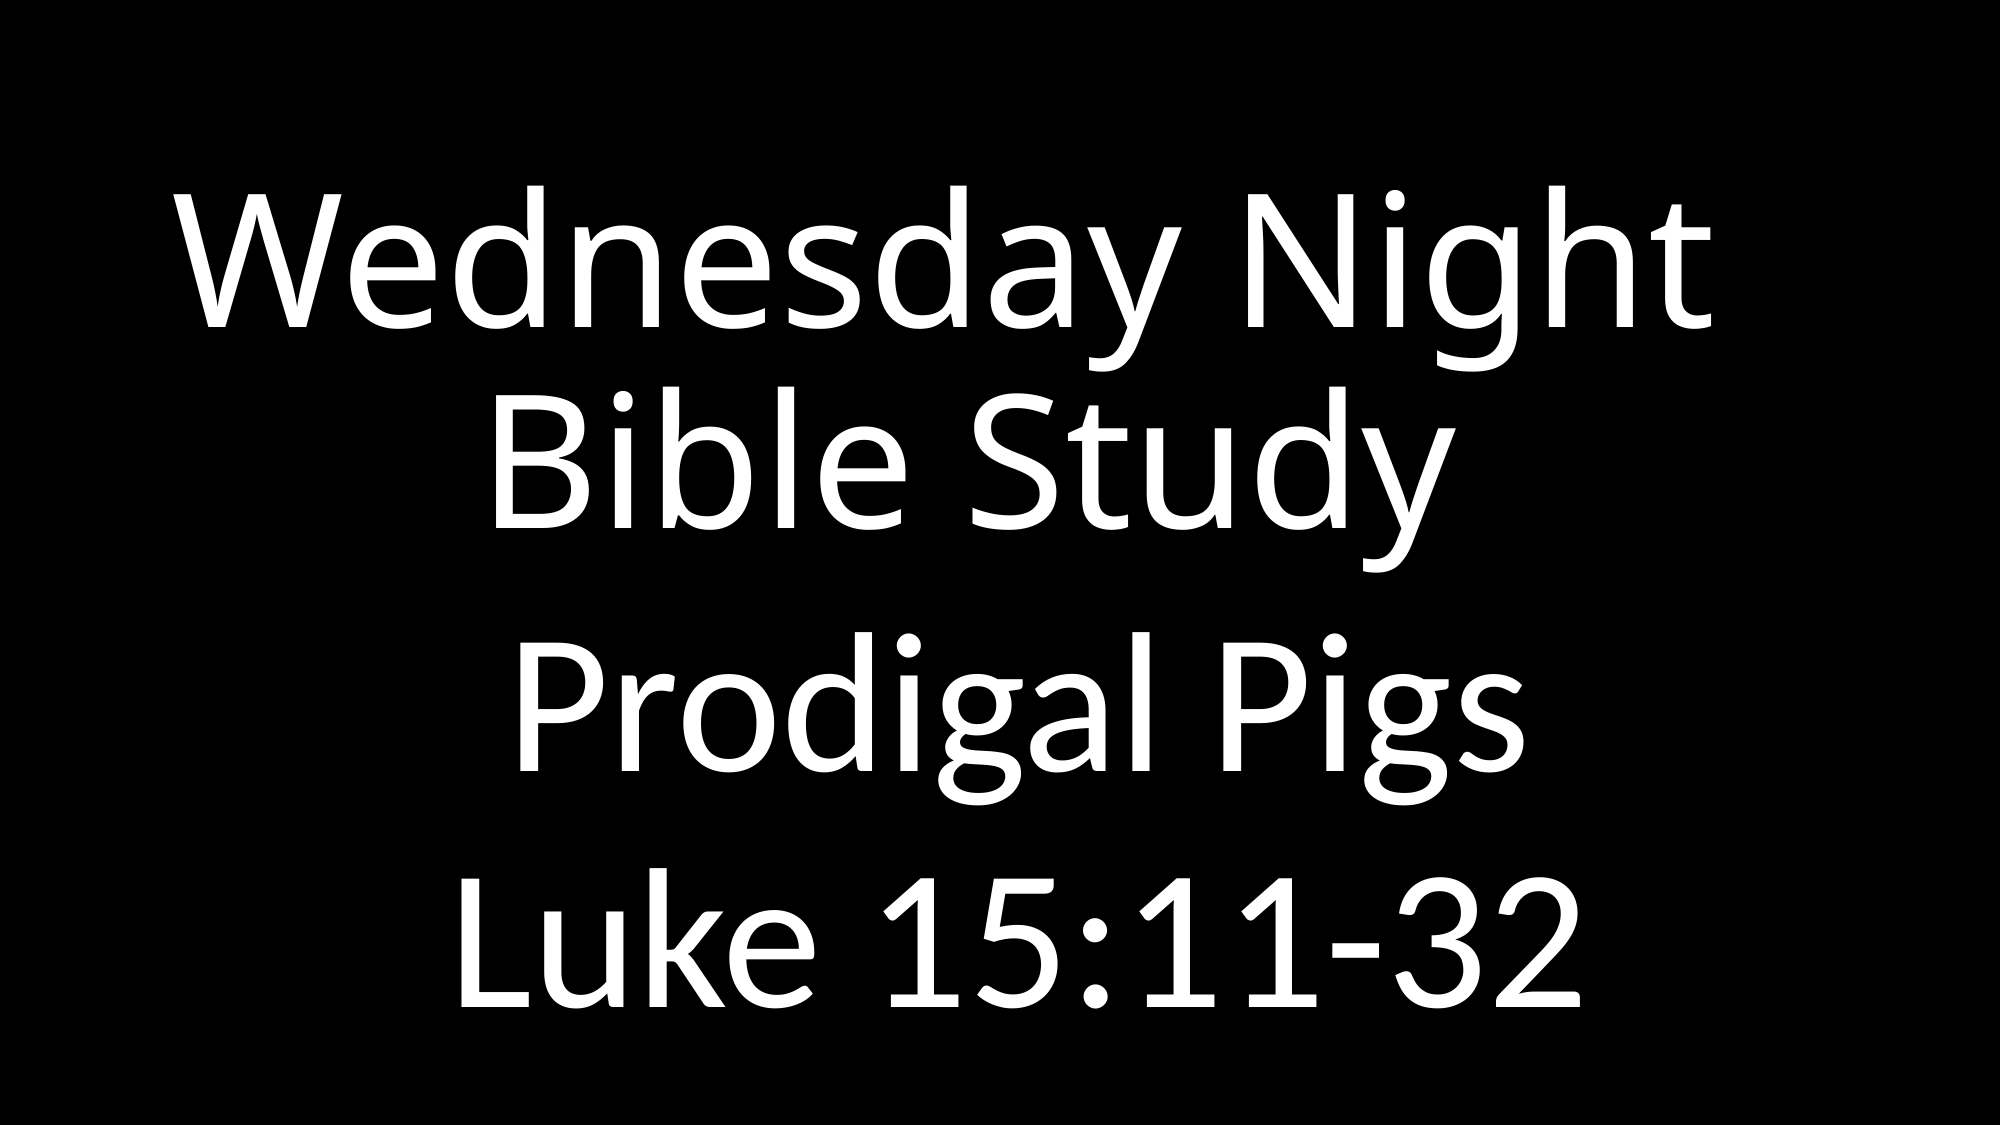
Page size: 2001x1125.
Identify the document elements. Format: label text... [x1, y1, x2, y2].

title Wednesday Night Bible Study [147, 0, 1789, 576]
subtitle Prodigal Pigs Luke 15:11-32 [249, 590, 1789, 1125]
